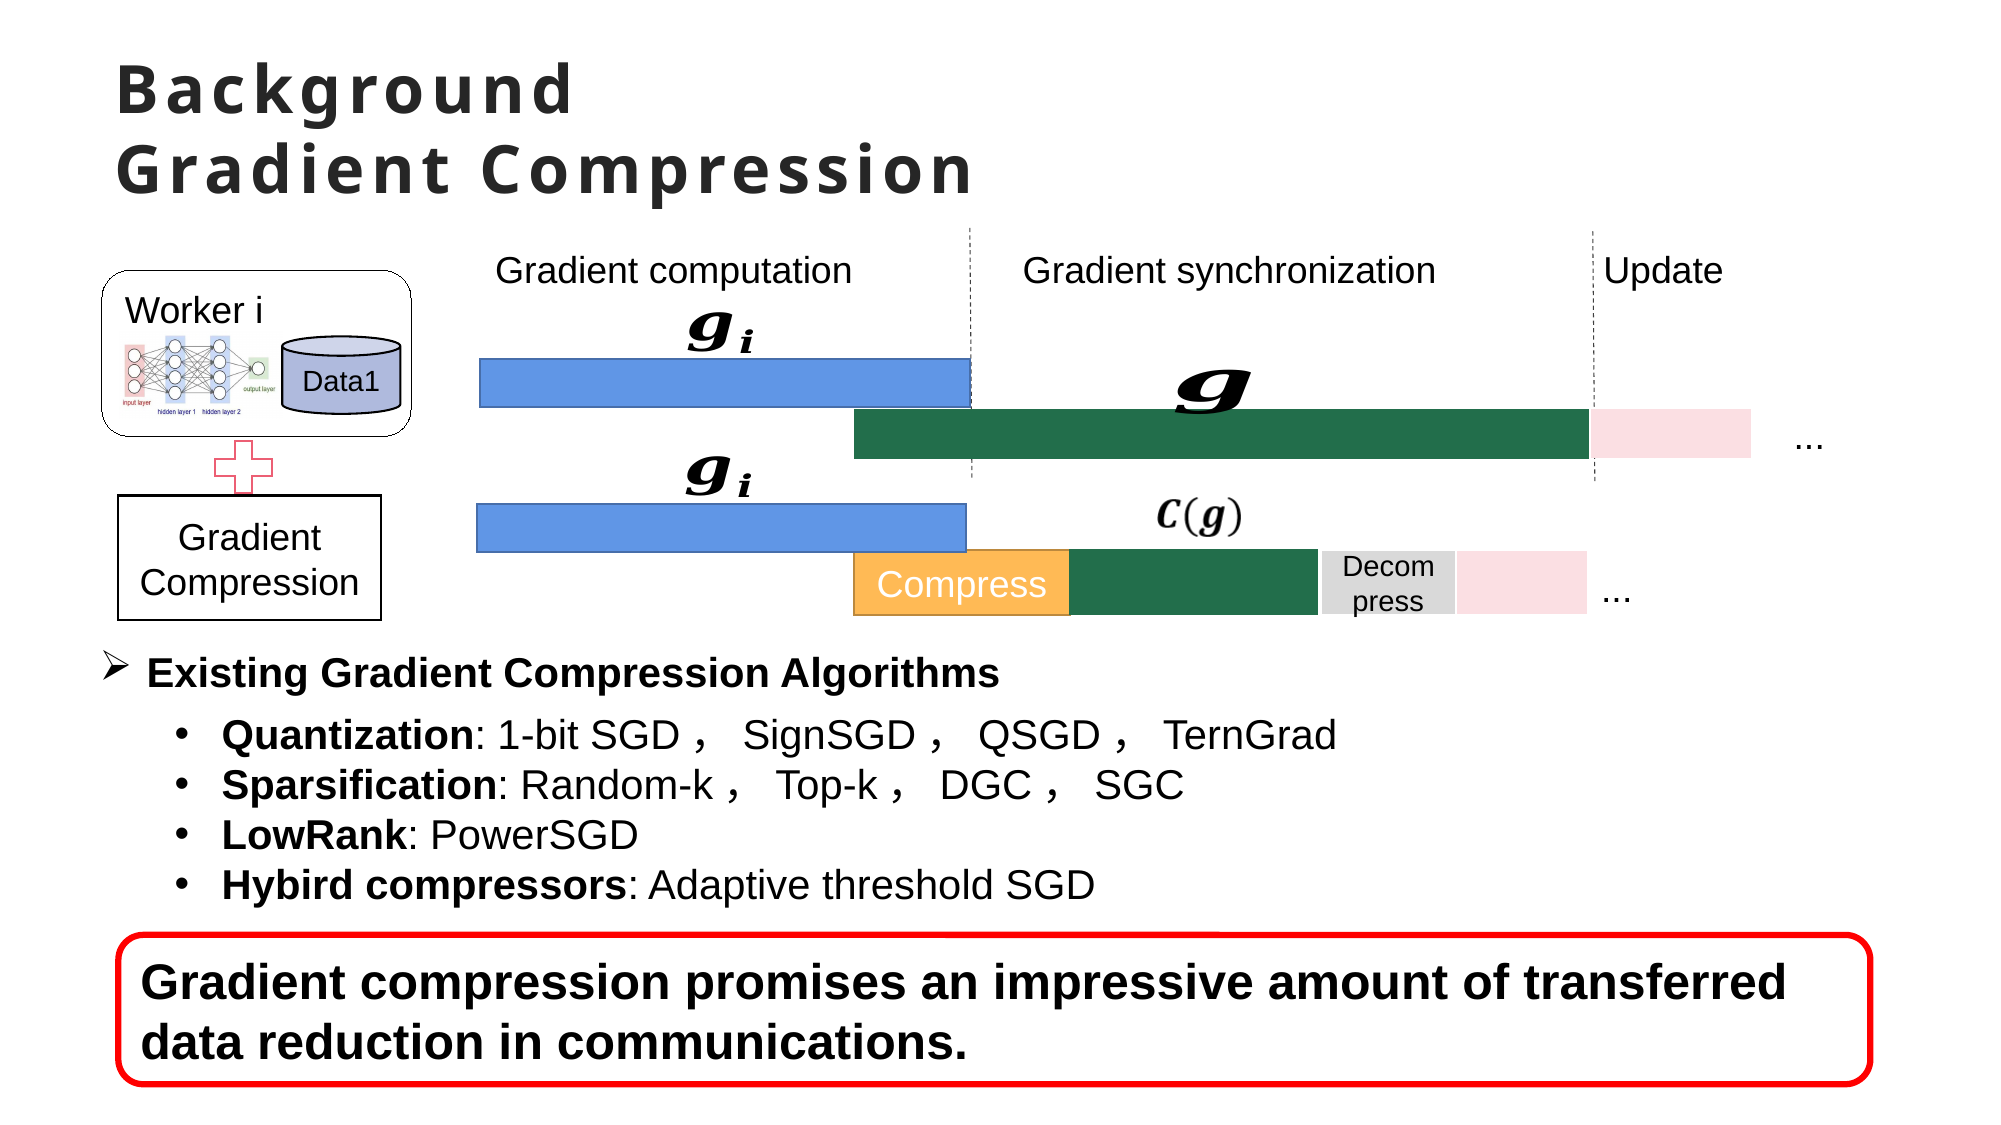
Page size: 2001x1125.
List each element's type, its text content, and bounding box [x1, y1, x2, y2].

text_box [118, 431, 1756, 621]
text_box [101, 227, 1948, 482]
text_box Gradient compression promises an impressive amount of transferred data reduction in communications. [117, 933, 1872, 1086]
text_box Existing Gradient Compression Algorithms Quantization: 1-bit SGD，SignSGD，QSGD，TernGrad Sparsification: Random-k，Top-k，DGC，SGC LowRank: PowerSGD Hybird compressors: Adaptive threshold SGD [84, 638, 1884, 916]
title Background Gradient Compression [99, 38, 1900, 216]
picture [1138, 483, 1262, 550]
